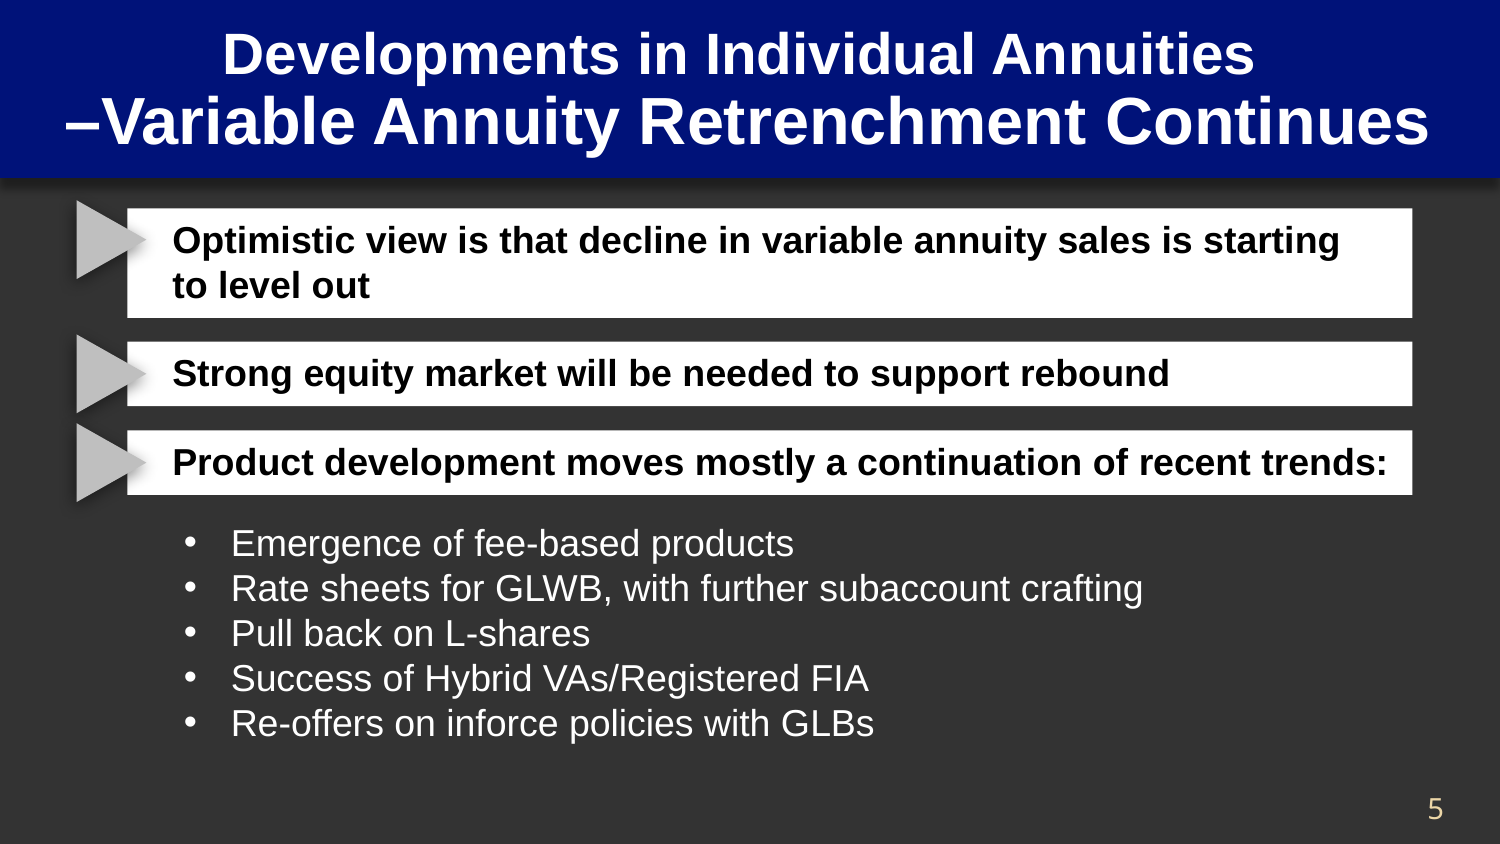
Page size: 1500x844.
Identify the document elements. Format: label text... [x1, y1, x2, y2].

text_box Emergence of fee-based products Rate sheets for GLWB, with further subaccount crafting Pull back on L-shares Success of Hybrid VAs/Registered FIA Re-offers on inforce policies with GLBs [169, 511, 1160, 752]
text_box Strong equity market will be needed to support rebound [127, 341, 1413, 407]
text_box [75, 333, 148, 415]
title Developments in Individual Annuities –Variable Annuity Retrenchment Continues [32, 7, 1465, 177]
text_box Product development moves mostly a continuation of recent trends: [127, 430, 1413, 495]
text_box [75, 422, 148, 503]
text_box Optimistic view is that decline in variable annuity sales is starting to level out [127, 208, 1413, 318]
text_box [75, 199, 148, 280]
